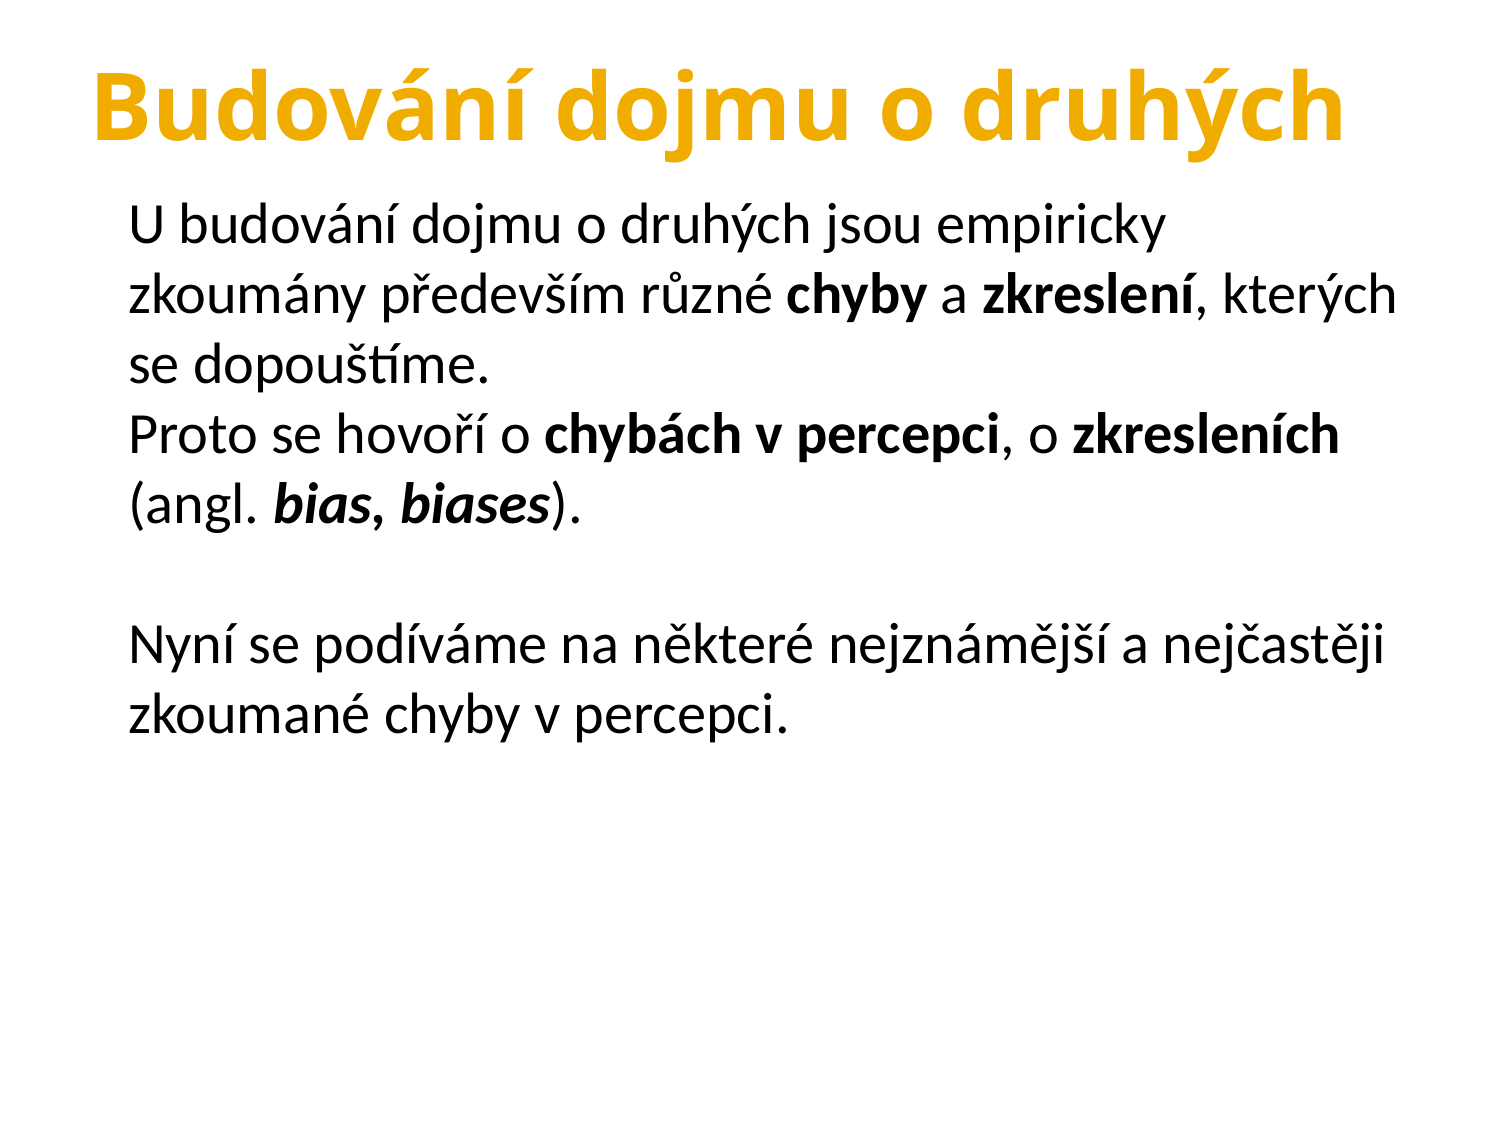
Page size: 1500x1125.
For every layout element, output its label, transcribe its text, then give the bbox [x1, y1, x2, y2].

text_box Budování dojmu o druhých [75, 0, 1425, 206]
text_box U budování dojmu o druhých jsou empiricky zkoumány především různé chyby a zkreslení, kterých se dopouštíme. Proto se hovoří o chybách v percepci, o zkresleních (angl. bias, biases). Nyní se podíváme na některé nejznámější a nejčastěji zkoumané chyby v percepci. [119, 206, 1425, 1002]
